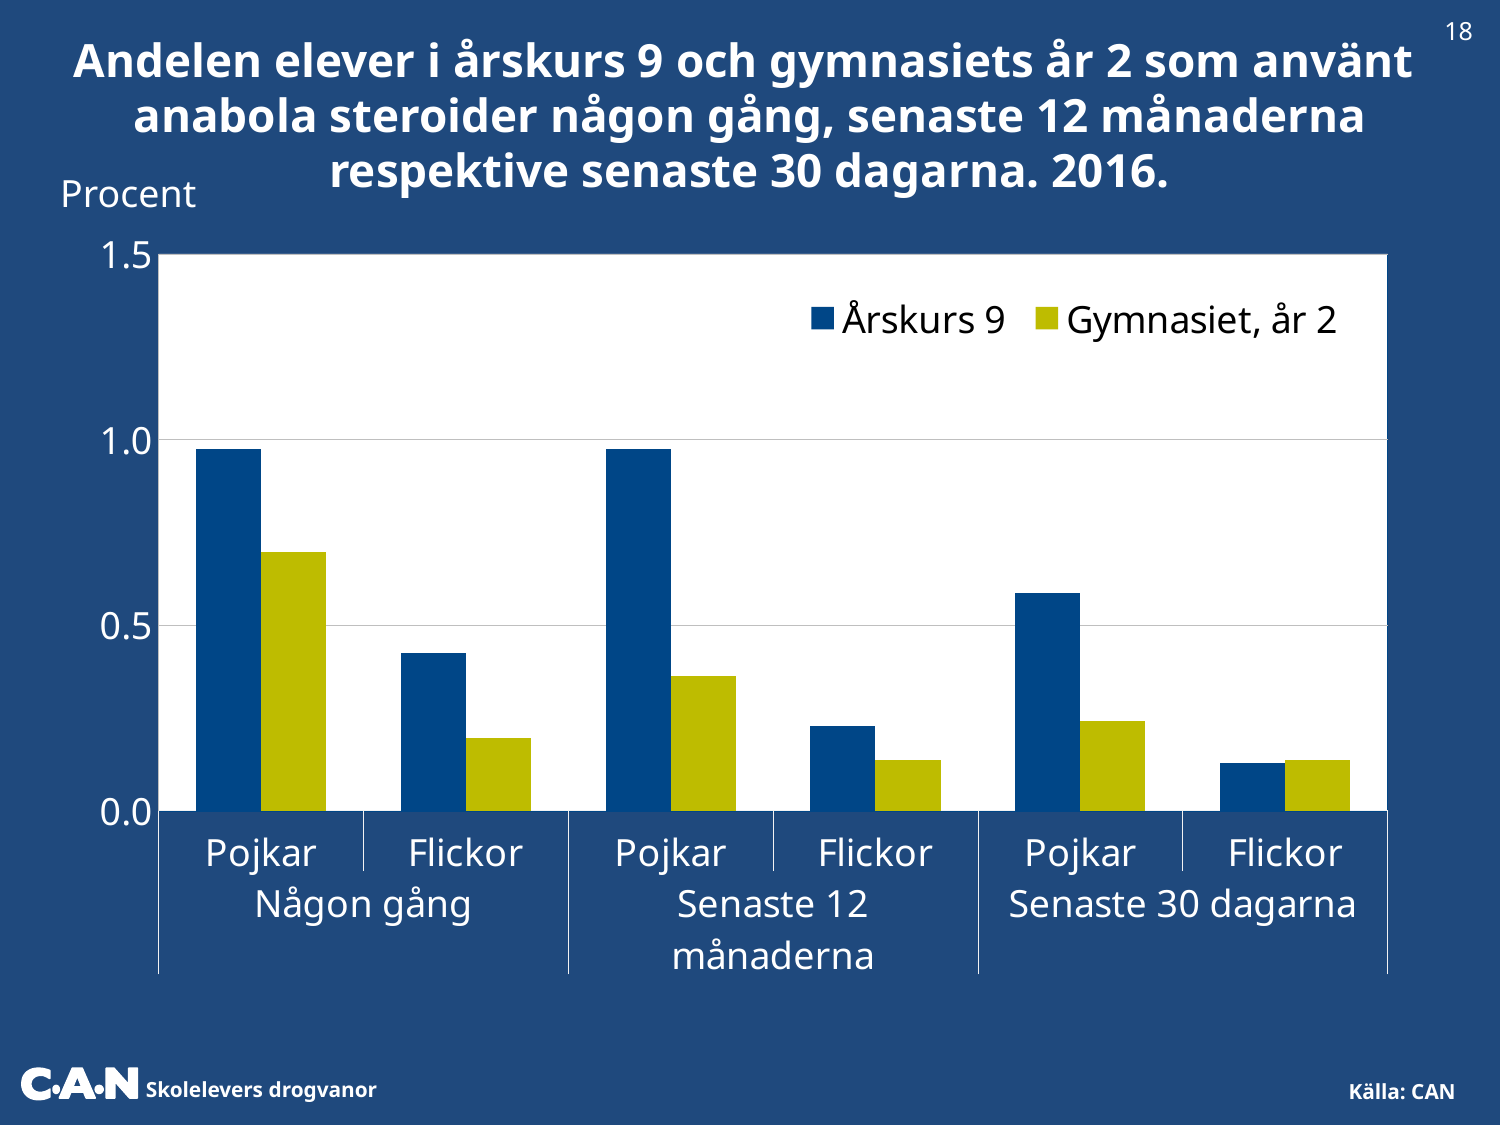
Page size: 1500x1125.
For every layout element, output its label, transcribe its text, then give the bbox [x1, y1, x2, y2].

text_box 18 [1429, 8, 1500, 53]
title Andelen elever i årskurs 9 och gymnasiets år 2 som använt anabola steroider någon gång, senaste 12 månaderna respektive senaste 30 dagarna. 2016. [34, 20, 1466, 209]
text_box Procent [45, 162, 212, 222]
chart [70, 222, 1389, 1036]
